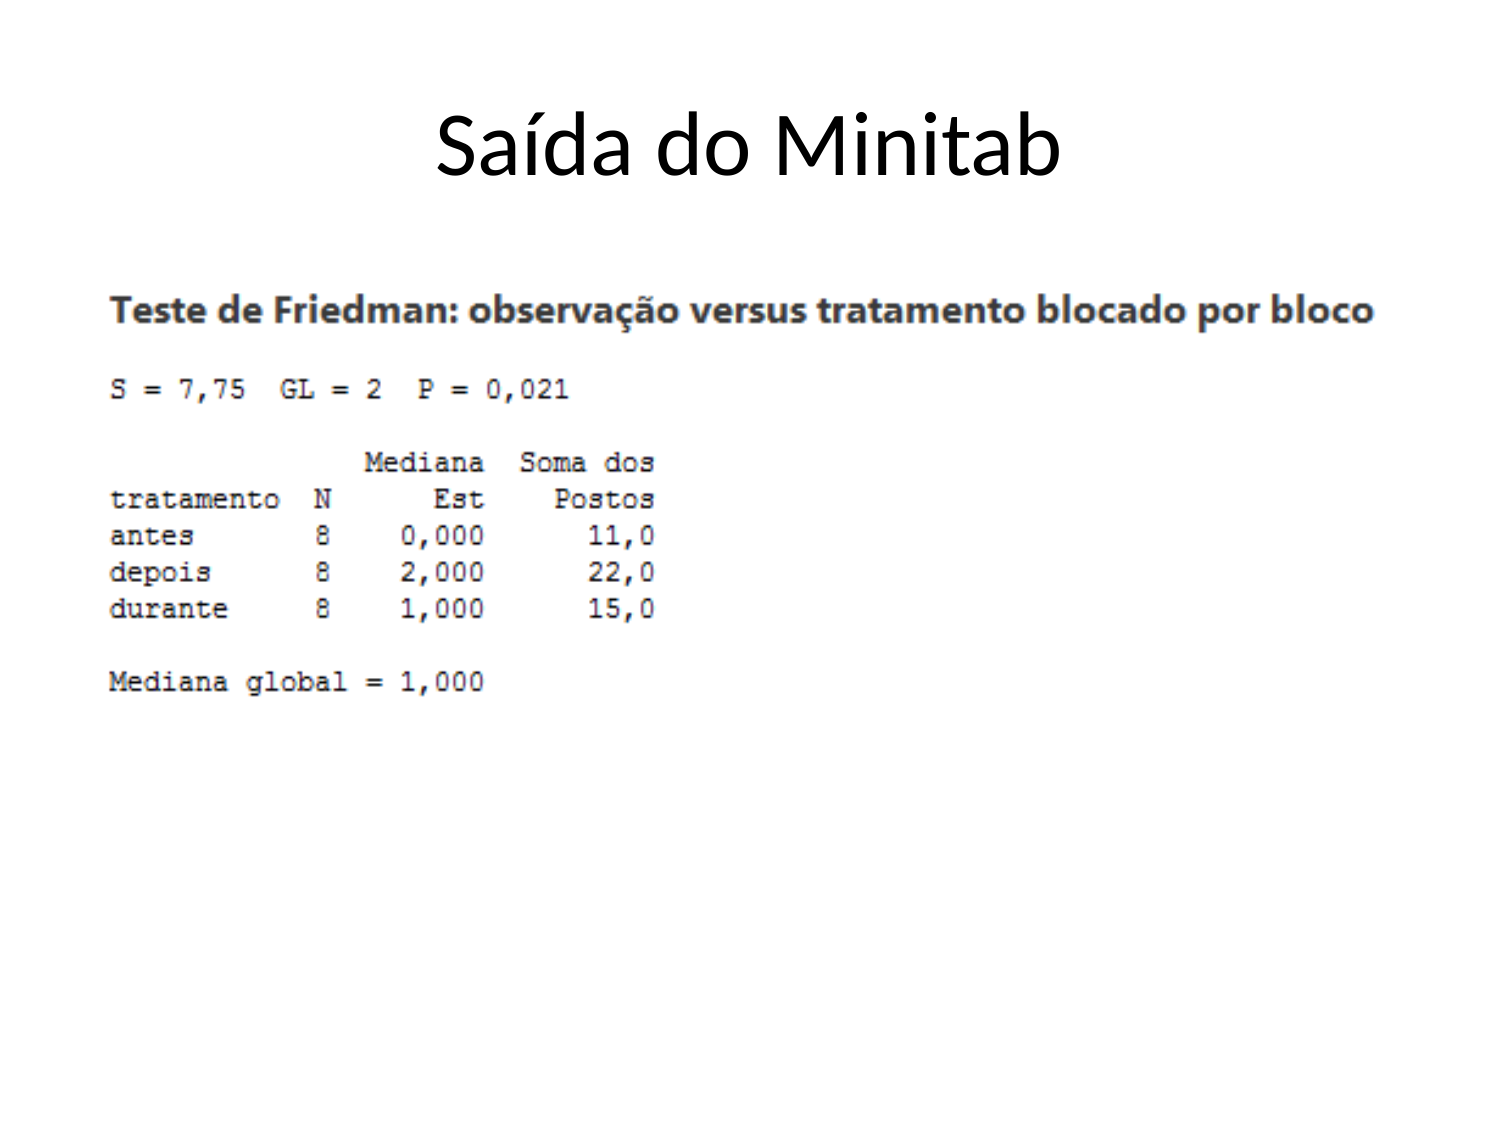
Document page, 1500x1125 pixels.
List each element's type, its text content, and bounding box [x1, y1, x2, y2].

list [100, 278, 1400, 740]
title Saída do Minitab [75, 45, 1425, 233]
